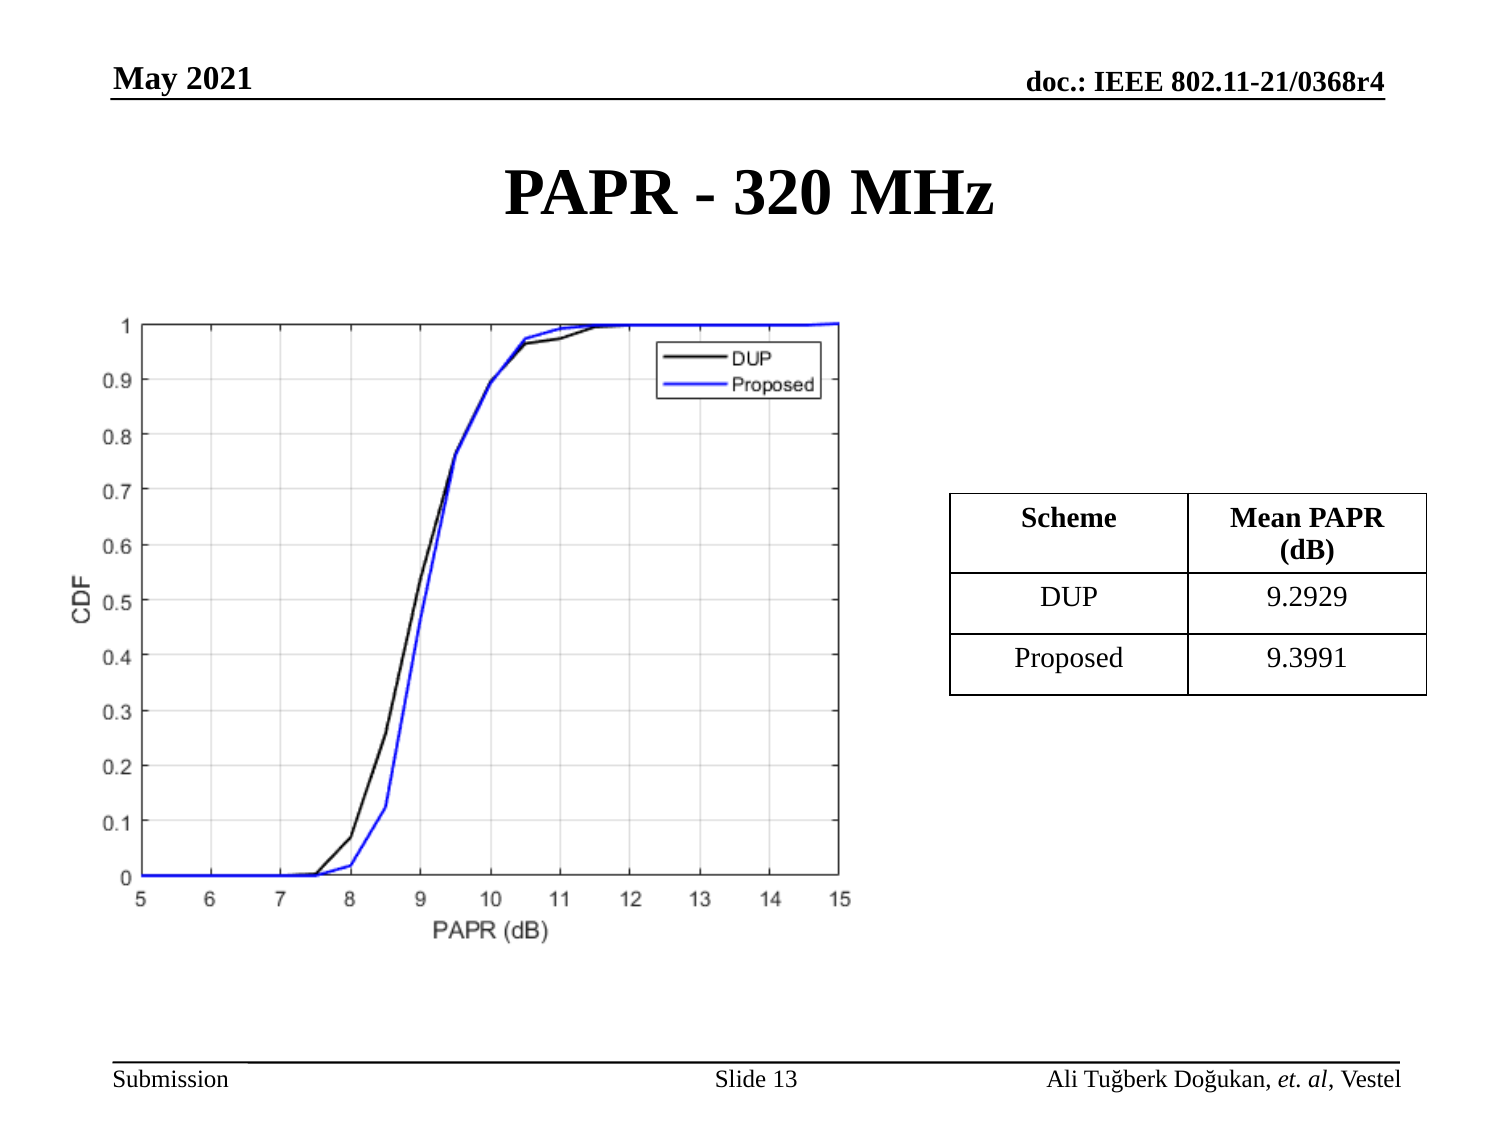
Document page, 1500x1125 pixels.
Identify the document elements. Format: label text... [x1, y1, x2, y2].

picture [24, 274, 926, 951]
table_cell DUP [951, 574, 1187, 633]
table_cell 9.2929 [1189, 574, 1426, 633]
table_header Scheme [951, 494, 1187, 572]
slide_number Slide 13 [712, 1061, 800, 1093]
footer Ali Tuğberk Doğukan, et. al, Vestel [1041, 1061, 1402, 1093]
table_cell Proposed [951, 635, 1187, 694]
title PAPR - 320 MHz [112, 112, 1388, 263]
table_header Mean PAPR (dB) [1189, 494, 1426, 572]
table_cell 9.3991 [1189, 635, 1426, 694]
